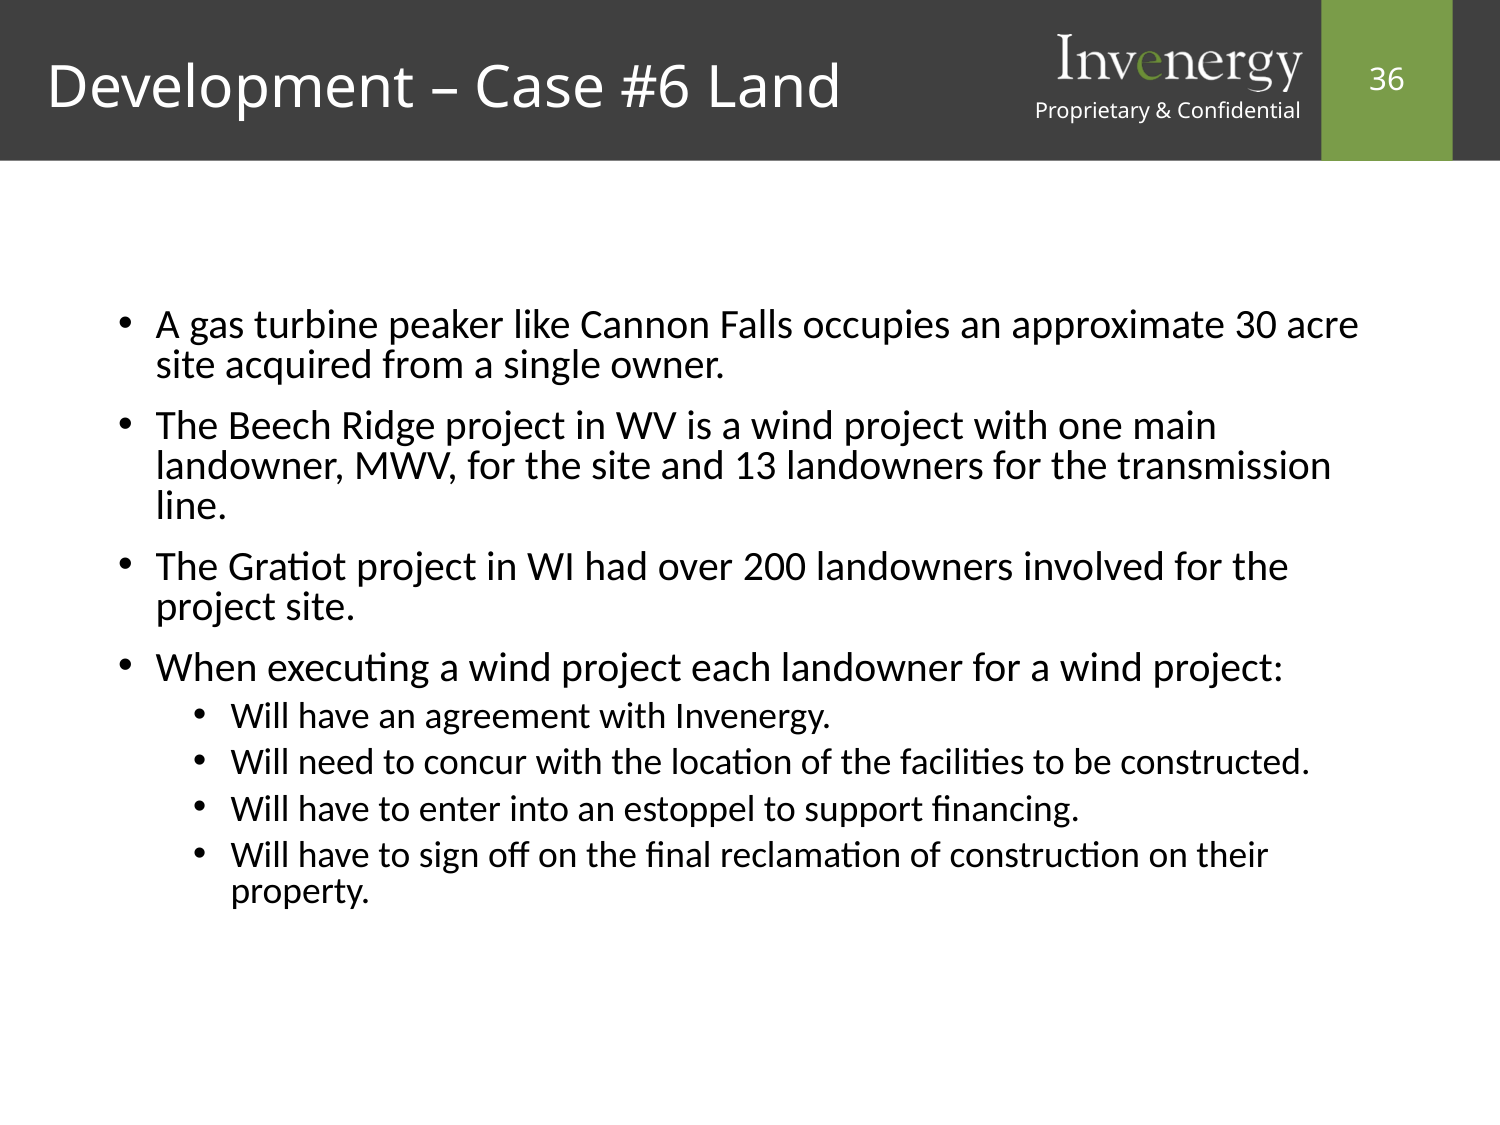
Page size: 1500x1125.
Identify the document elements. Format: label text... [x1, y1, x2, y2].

picture [1057, 34, 1303, 92]
list A gas turbine peaker like Cannon Falls occupies an approximate 30 acre site acquired from a single owner. The Beech Ridge project in WV is a wind project with one main landowner, MWV, for the site and 13 landowners for the transmission line. The Gratiot project in WI had over 200 landowners involved for the project site. When executing a wind project each landowner for a wind project: Will have an agreement with Invenergy. Will need to concur with the location of the facilities to be constructed. Will have to enter into an estoppel to support financing. Will have to sign off on the final reclamation of construction on their property. [103, 299, 1397, 1014]
title Development – Case #6 Land [31, 31, 1042, 146]
